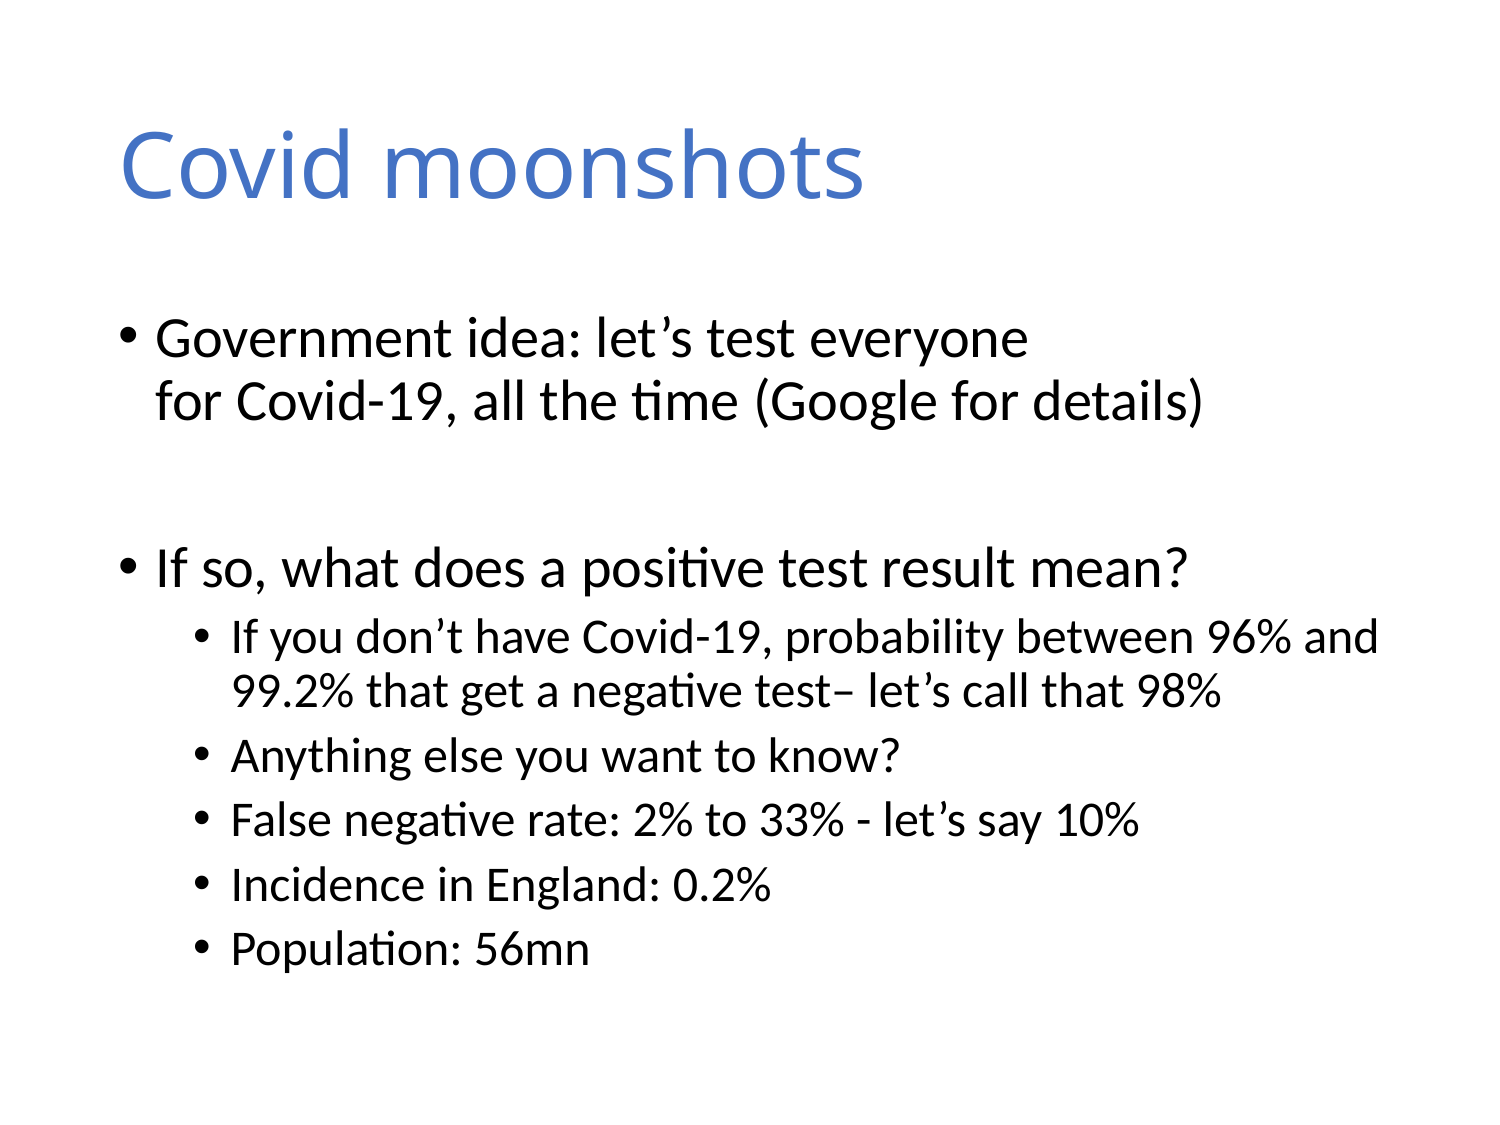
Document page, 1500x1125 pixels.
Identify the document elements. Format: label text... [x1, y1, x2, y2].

list Government idea: let’s test everyone for Covid-19, all the time (Google for details) If so, what does a positive test result mean? If you don’t have Covid-19, probability between 96% and 99.2% that get a negative test– let’s call that 98% Anything else you want to know? False negative rate: 2% to 33% - let’s say 10% Incidence in England: 0.2% Population: 56mn [103, 299, 1397, 1014]
title Covid moonshots [103, 59, 1397, 278]
